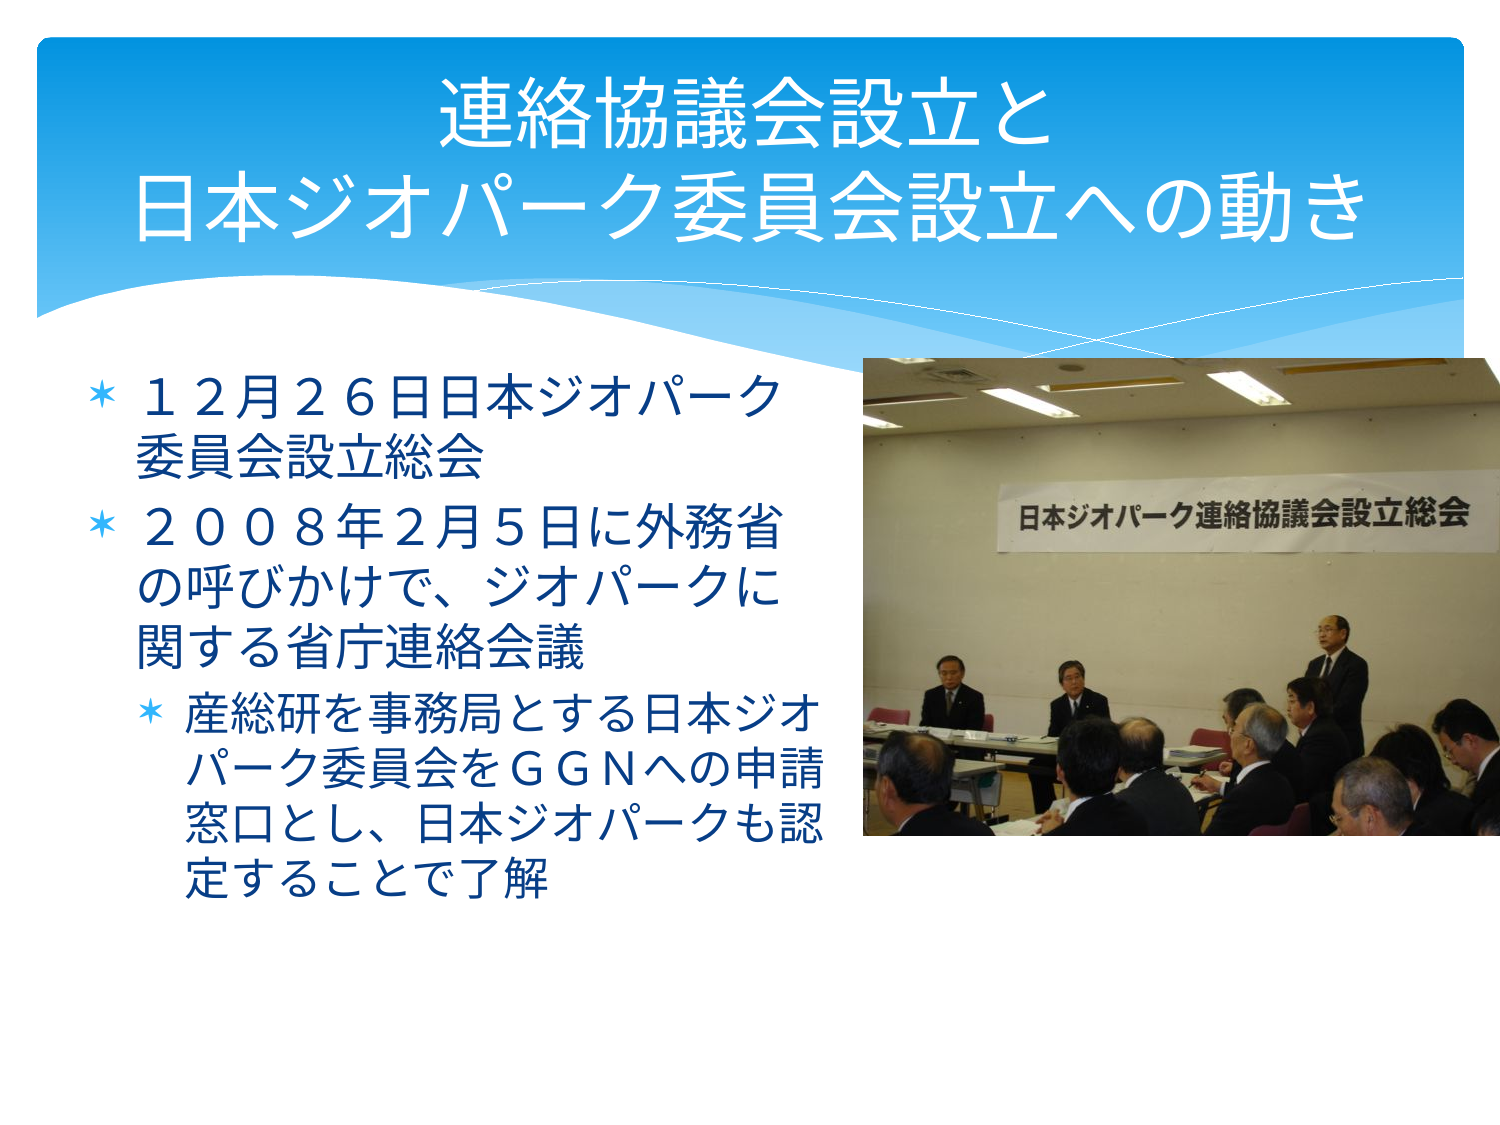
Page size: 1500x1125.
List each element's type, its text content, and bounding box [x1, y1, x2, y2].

title 連絡協議会設立と 日本ジオパーク委員会設立への動き [75, 55, 1425, 261]
list １２月２６日日本ジオパーク委員会設立総会 ２００８年２月５日に外務省の呼びかけで、ジオパークに関する省庁連絡会議 産総研を事務局とする日本ジオパーク委員会をＧＧＮへの申請窓口とし、日本ジオパークも認定することで了解 [75, 358, 844, 1048]
picture [863, 358, 1500, 836]
